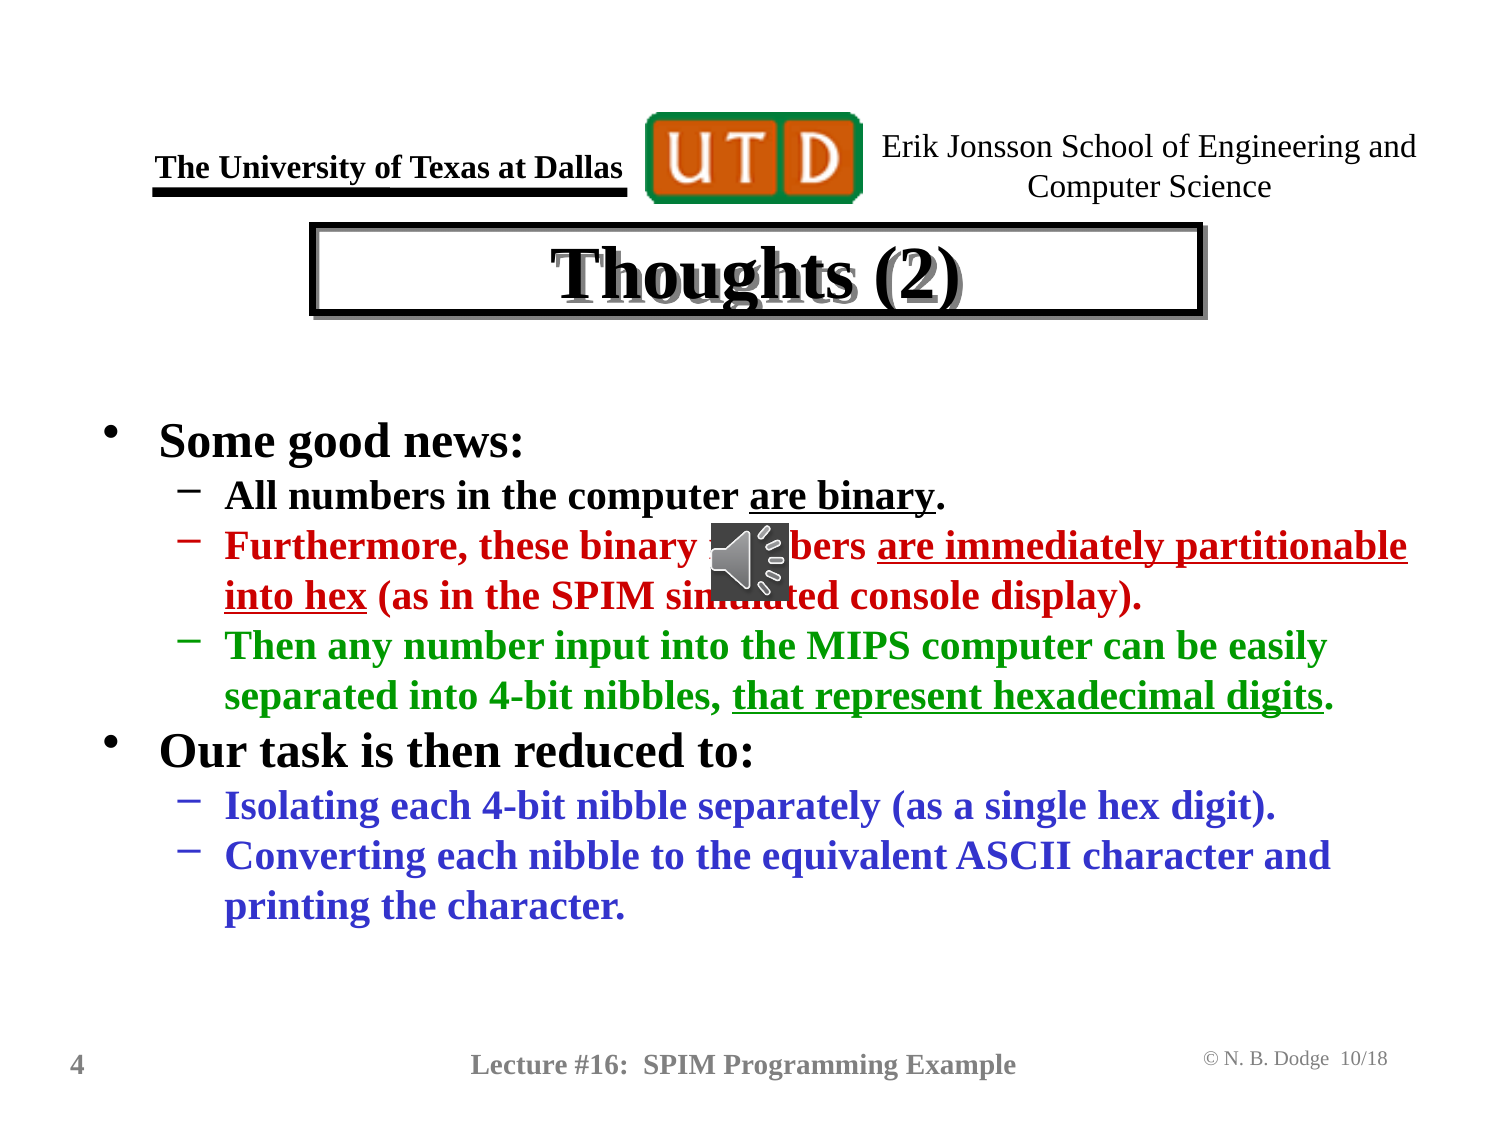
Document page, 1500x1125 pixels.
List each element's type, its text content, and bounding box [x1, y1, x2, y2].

picture [645, 112, 863, 204]
picture [709, 522, 791, 603]
footer Lecture #16: SPIM Programming Example [349, 1037, 1138, 1101]
list Some good news: All numbers in the computer are binary. Furthermore, these binary numbers are immediately partitionable into hex (as in the SPIM simulated console display). Then any number input into the MIPS computer can be easily separated into 4-bit nibbles, that represent hexadecimal digits. Our task is then reduced to: Isolating each 4-bit nibble separately (as a single hex digit). Converting each nibble to the equivalent ASCII character and printing the character. [87, 399, 1426, 938]
slide_number 4 [24, 1037, 101, 1088]
title Thoughts (2) [309, 222, 1203, 316]
